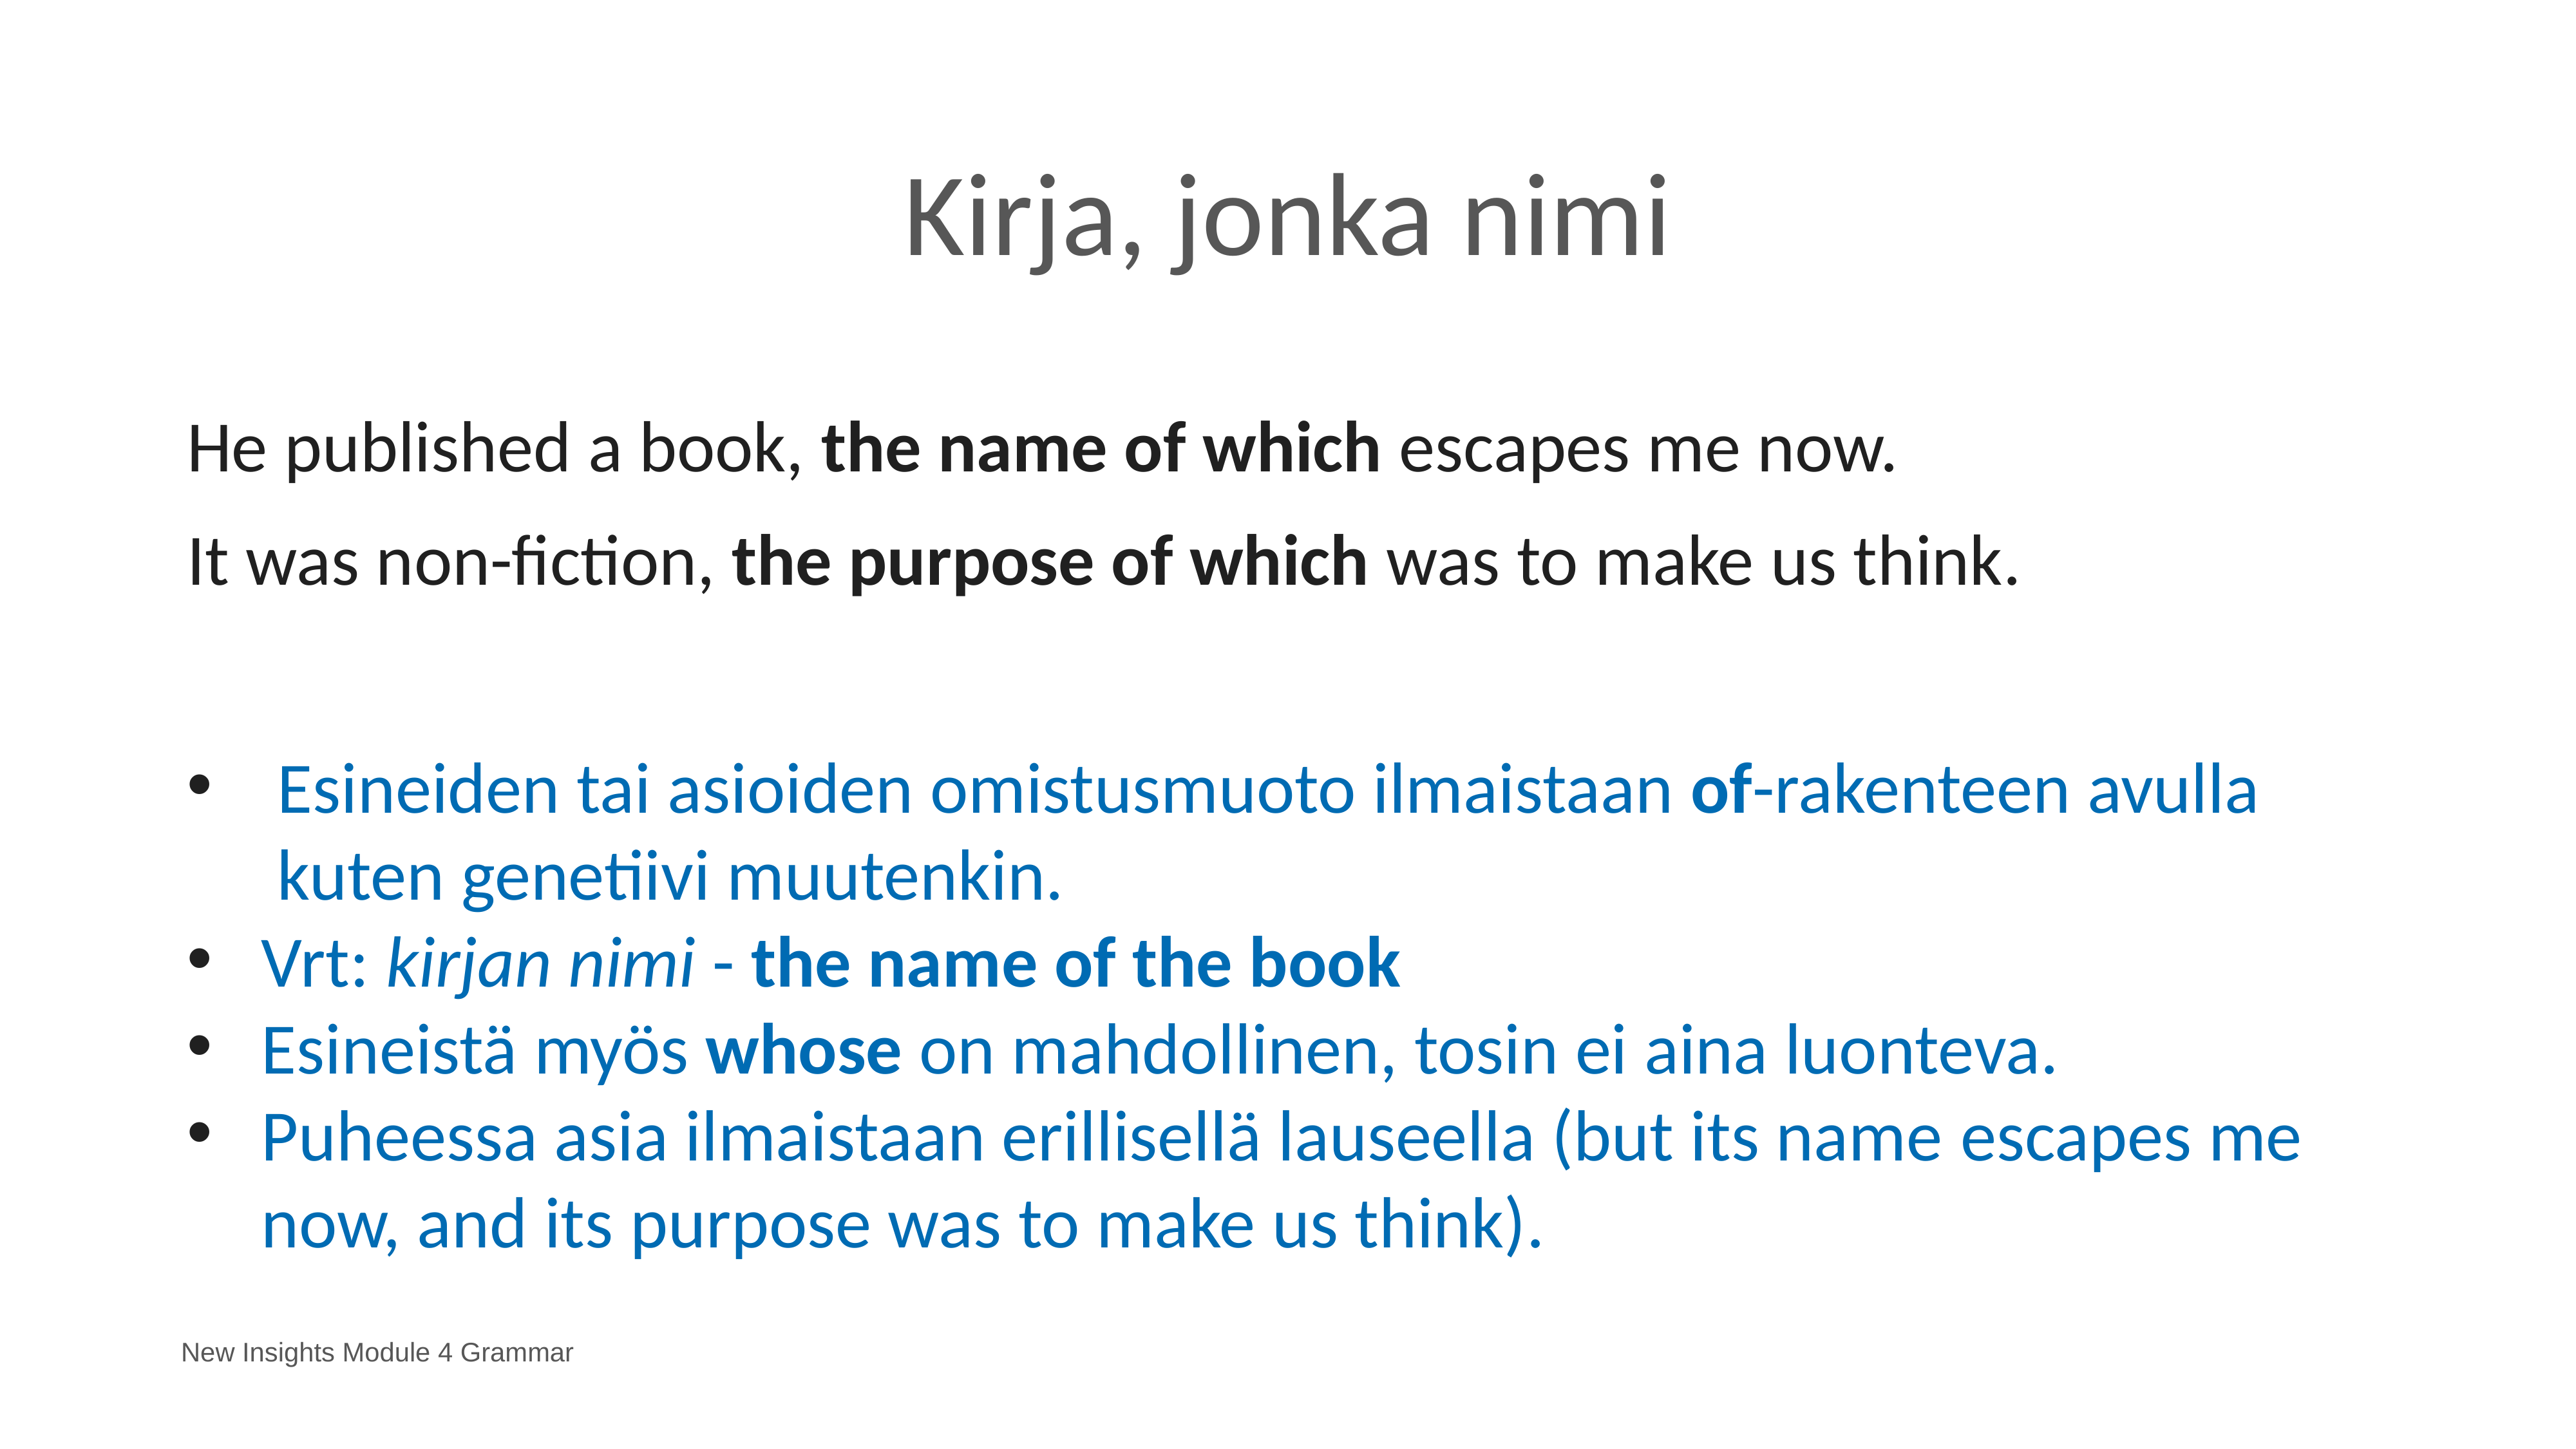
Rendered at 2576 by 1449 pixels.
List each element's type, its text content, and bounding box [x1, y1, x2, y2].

footer New Insights Module 4 Grammar [171, 1294, 1041, 1372]
title Kirja, jonka nimi [177, 77, 2399, 357]
list He published a book, the name of which escapes me now. It was non-fiction, the purpose of which was to make us think. Esineiden tai asioiden omistusmuoto ilmaistaan of-rakenteen avulla kuten genetiivi muutenkin. Vrt: kirjan nimi - the name of the book Esineistä myös whose on mahdollinen, tosin ei aina luonteva. Puheessa asia ilmaistaan erillisellä lauseella (but its name escapes me now, and its purpose was to make us think). [177, 393, 2399, 1255]
